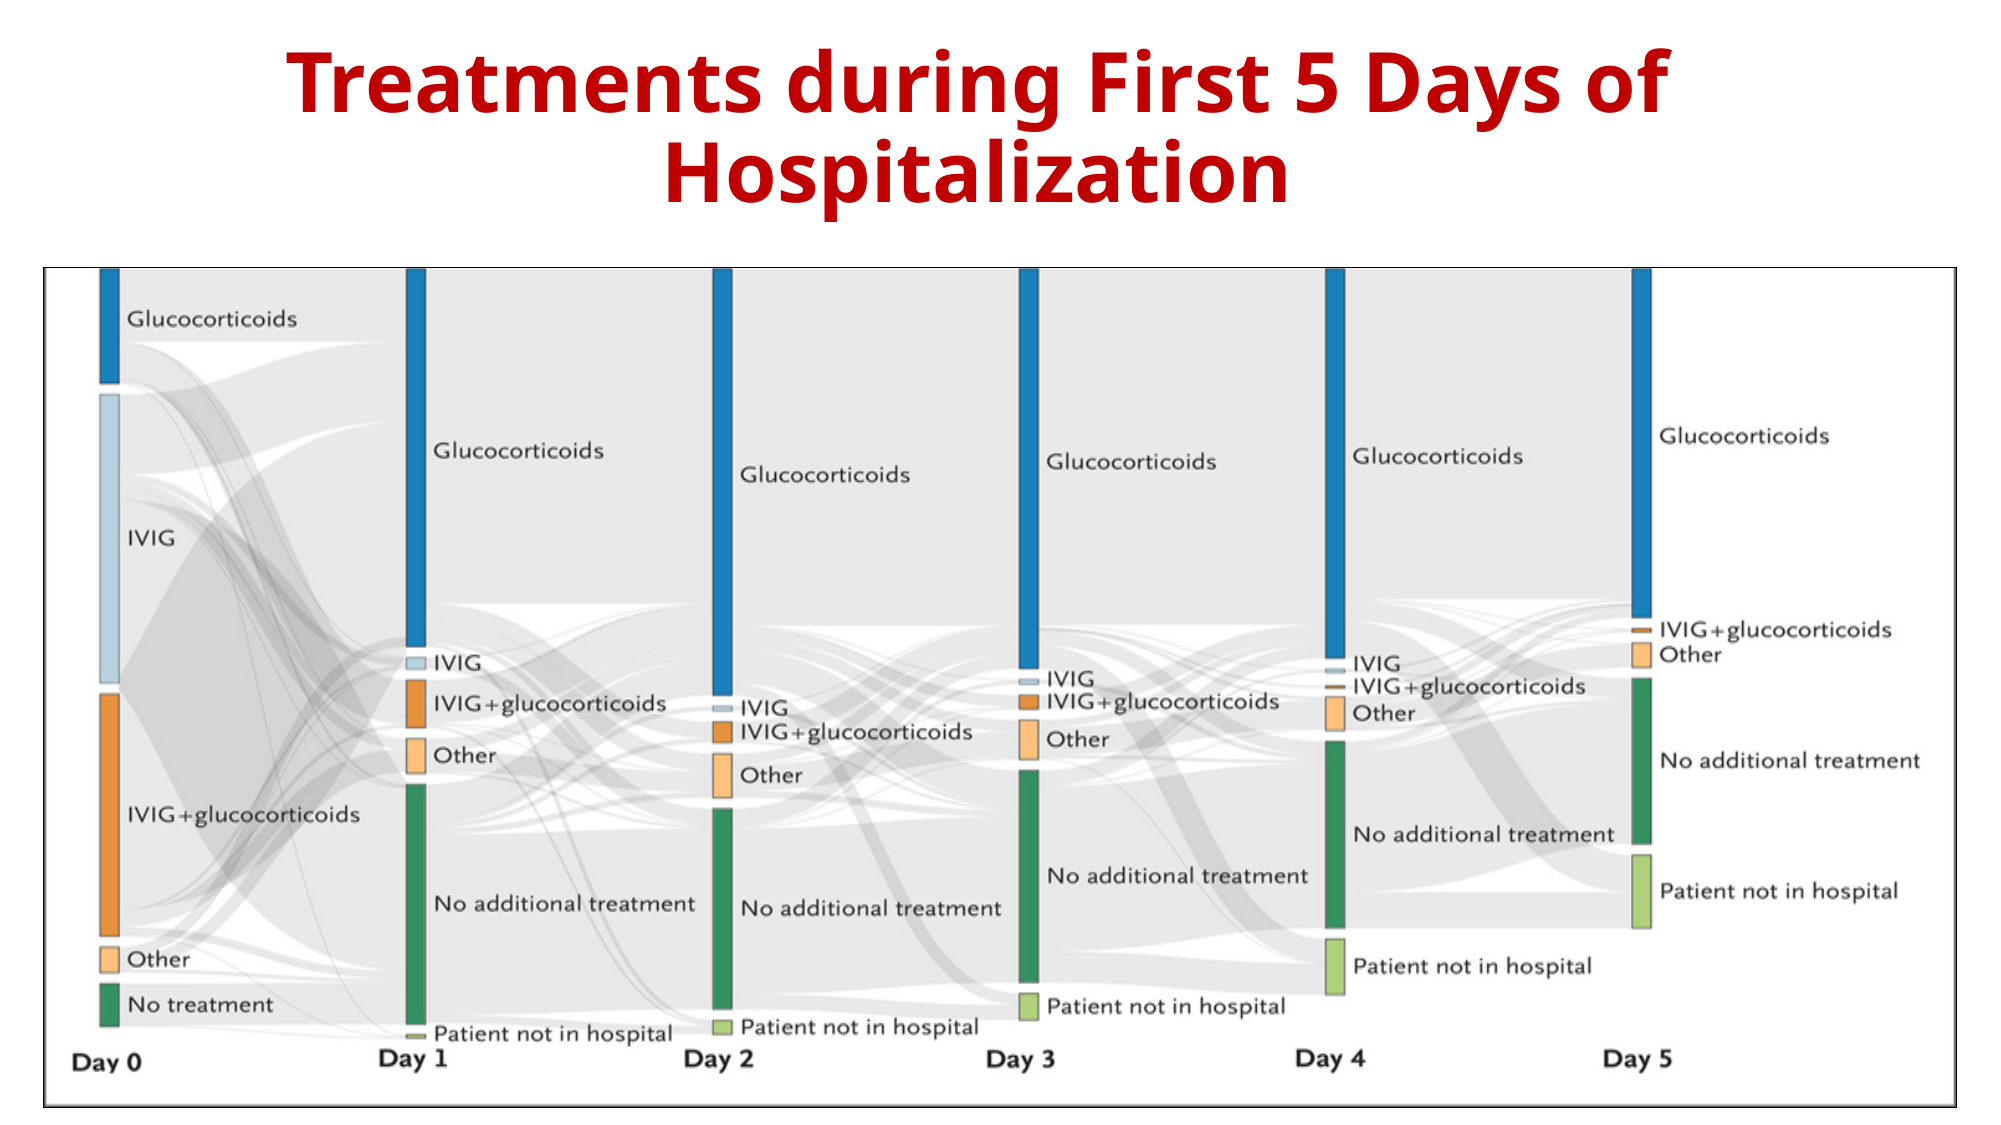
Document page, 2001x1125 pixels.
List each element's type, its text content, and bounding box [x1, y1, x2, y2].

title Treatments during First 5 Days of Hospitalization [190, 48, 1765, 213]
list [43, 267, 1957, 1108]
